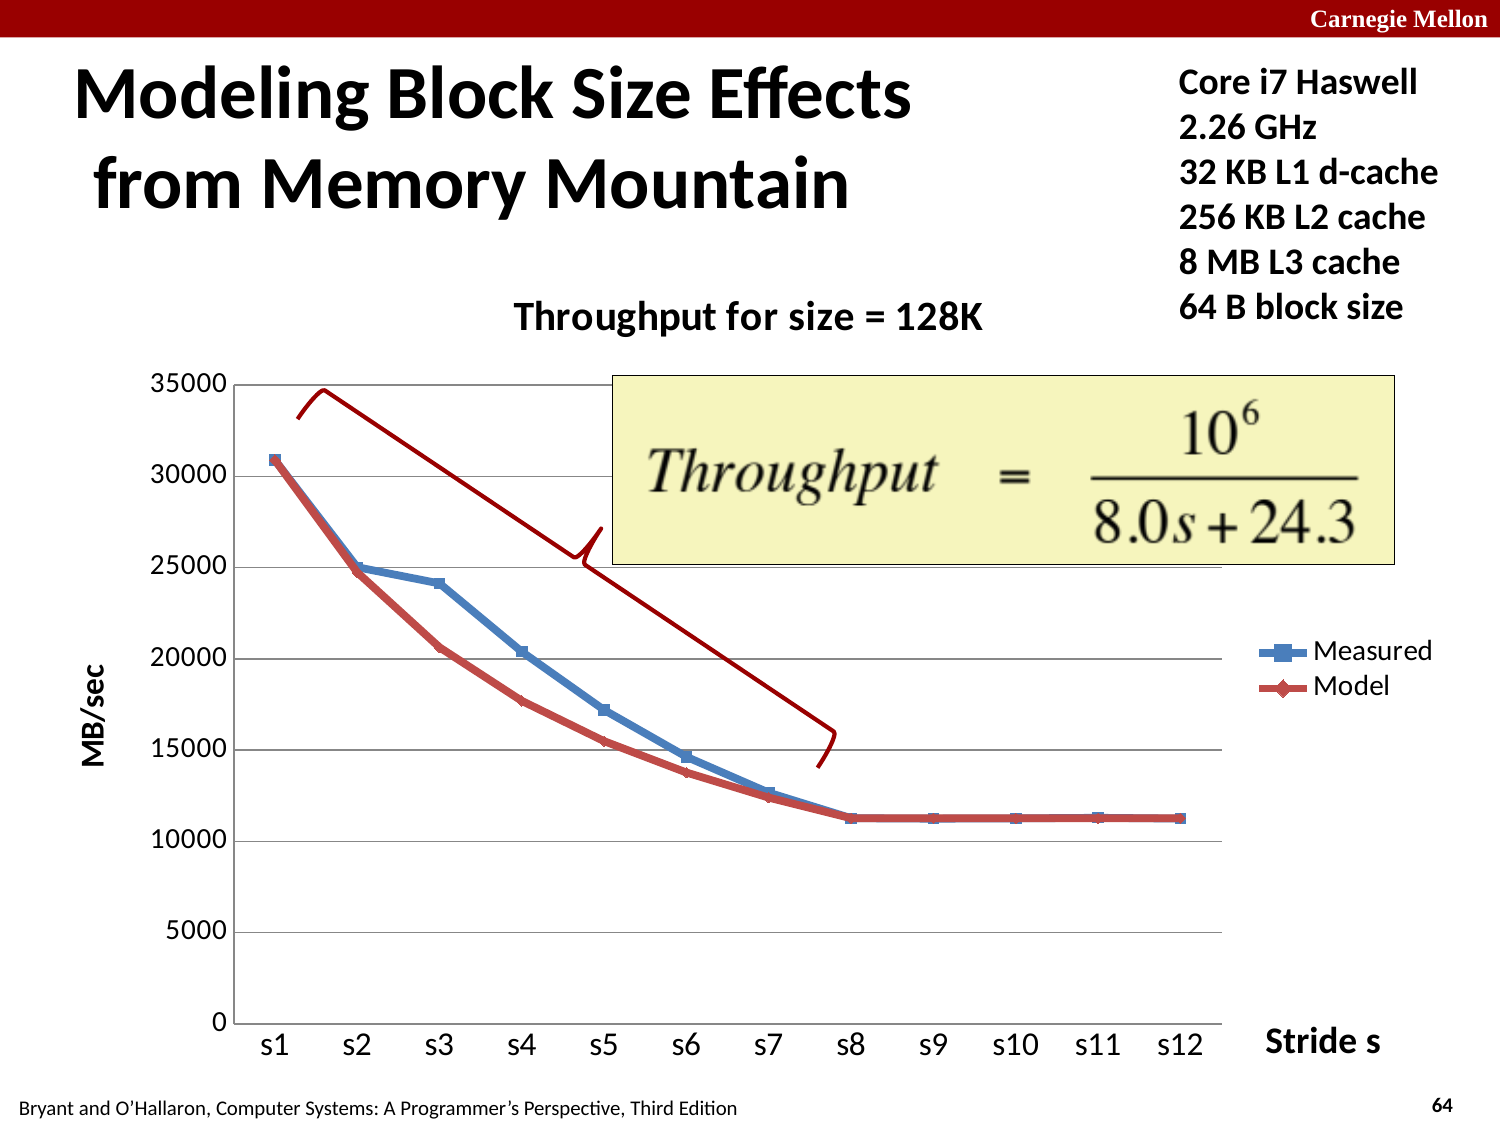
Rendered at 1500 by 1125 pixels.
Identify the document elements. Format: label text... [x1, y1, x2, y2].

chart [41, 262, 1456, 1080]
text_box Core i7 Haswell 2.26 GHz 32 KB L1 d-cache 256 KB L2 cache 8 MB L3 cache 64 B block size [1164, 49, 1454, 261]
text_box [612, 374, 1395, 566]
title Modeling Block Size Effects from Memory Mountain [58, 71, 1063, 197]
